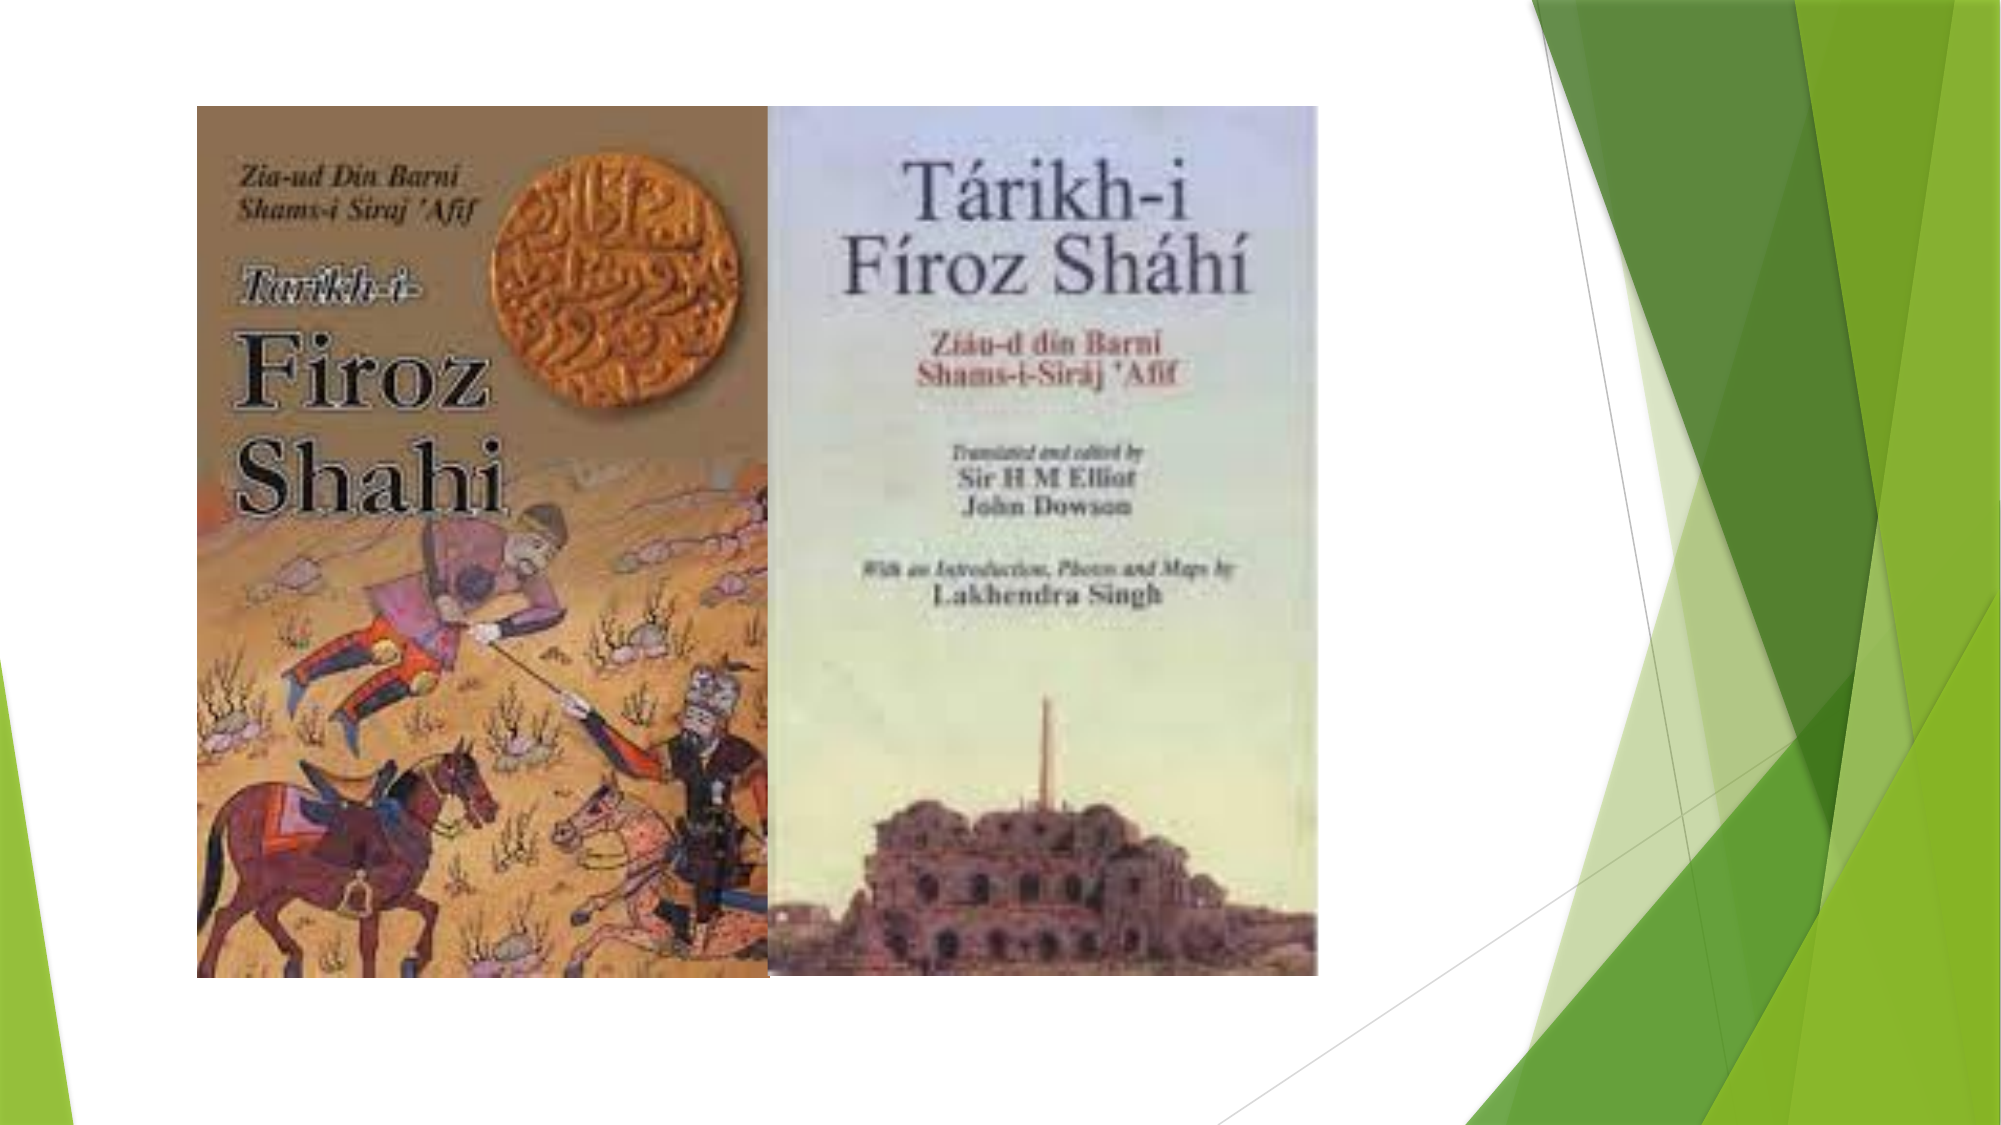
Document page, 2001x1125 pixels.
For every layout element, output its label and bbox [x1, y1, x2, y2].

picture [197, 106, 1320, 978]
